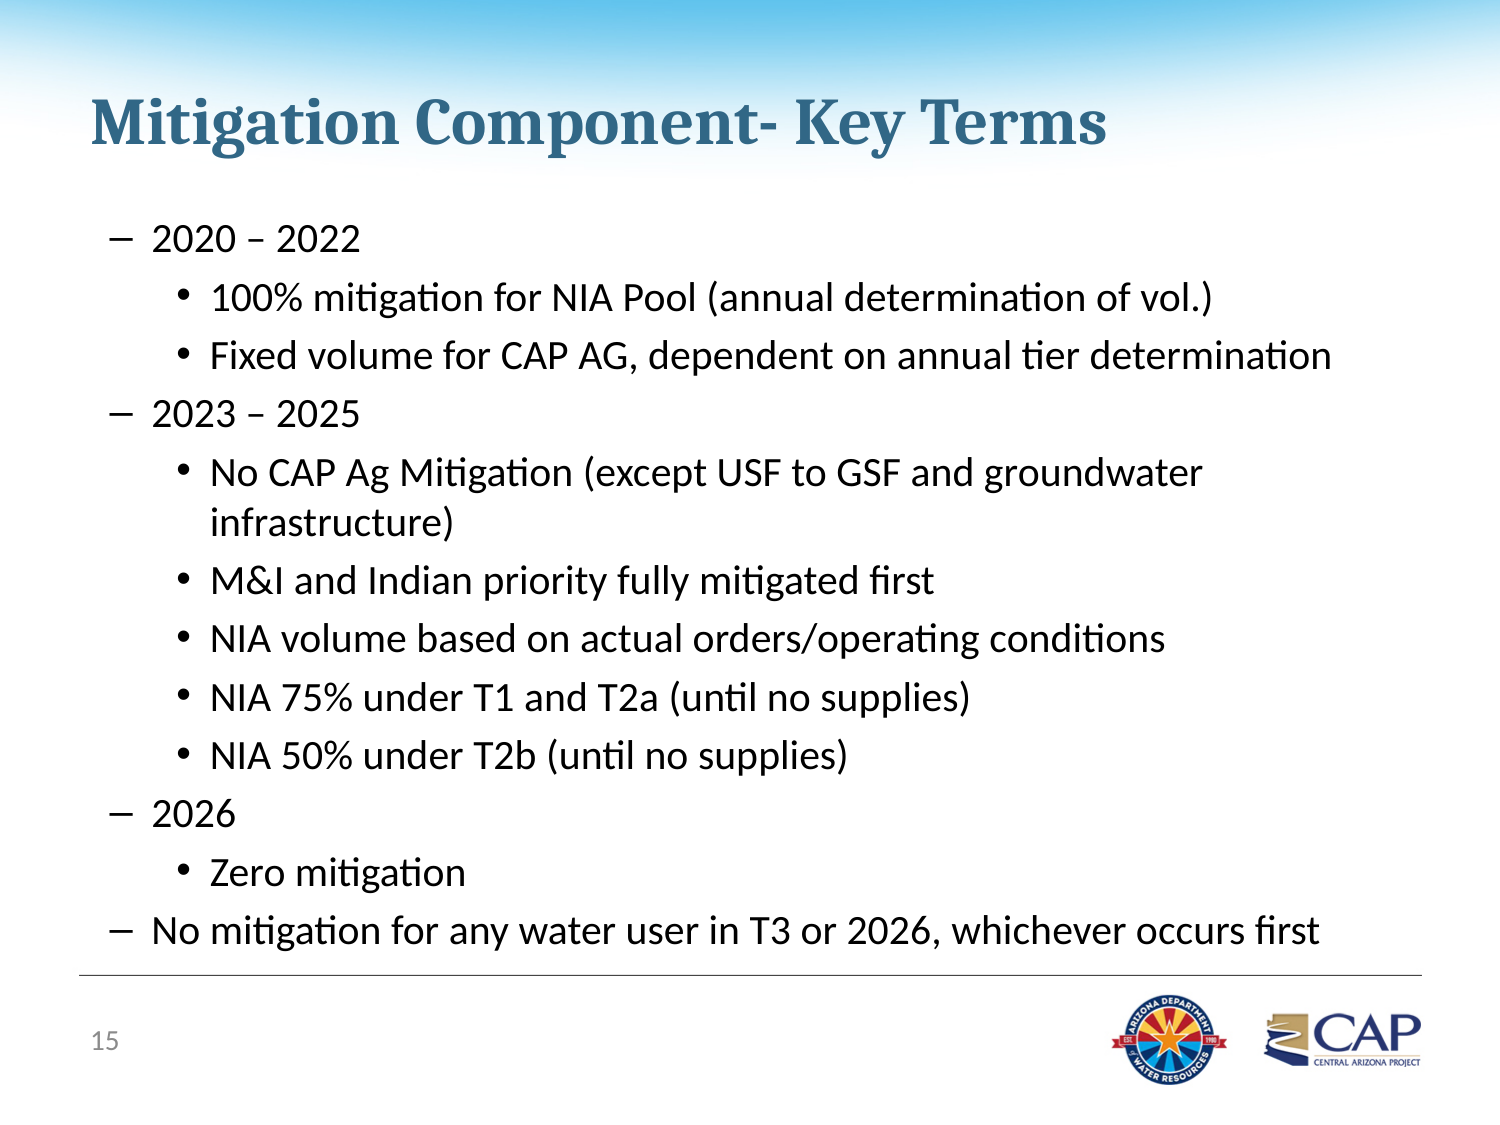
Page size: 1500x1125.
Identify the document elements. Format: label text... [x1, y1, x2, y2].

text_box 2020 – 2022 100% mitigation for NIA Pool (annual determination of vol.) Fixed volume for CAP AG, dependent on annual tier determination 2023 – 2025 No CAP Ag Mitigation (except USF to GSF and groundwater infrastructure) M&I and Indian priority fully mitigated first NIA volume based on actual orders/operating conditions NIA 75% under T1 and T2a (until no supplies) NIA 50% under T2b (until no supplies) 2026 Zero mitigation No mitigation for any water user in T3 or 2026, whichever occurs first [28, 203, 1468, 969]
title Mitigation Component- Key Terms [75, 24, 1425, 203]
slide_number 15 [75, 993, 165, 1084]
picture [0, 0, 1500, 1125]
